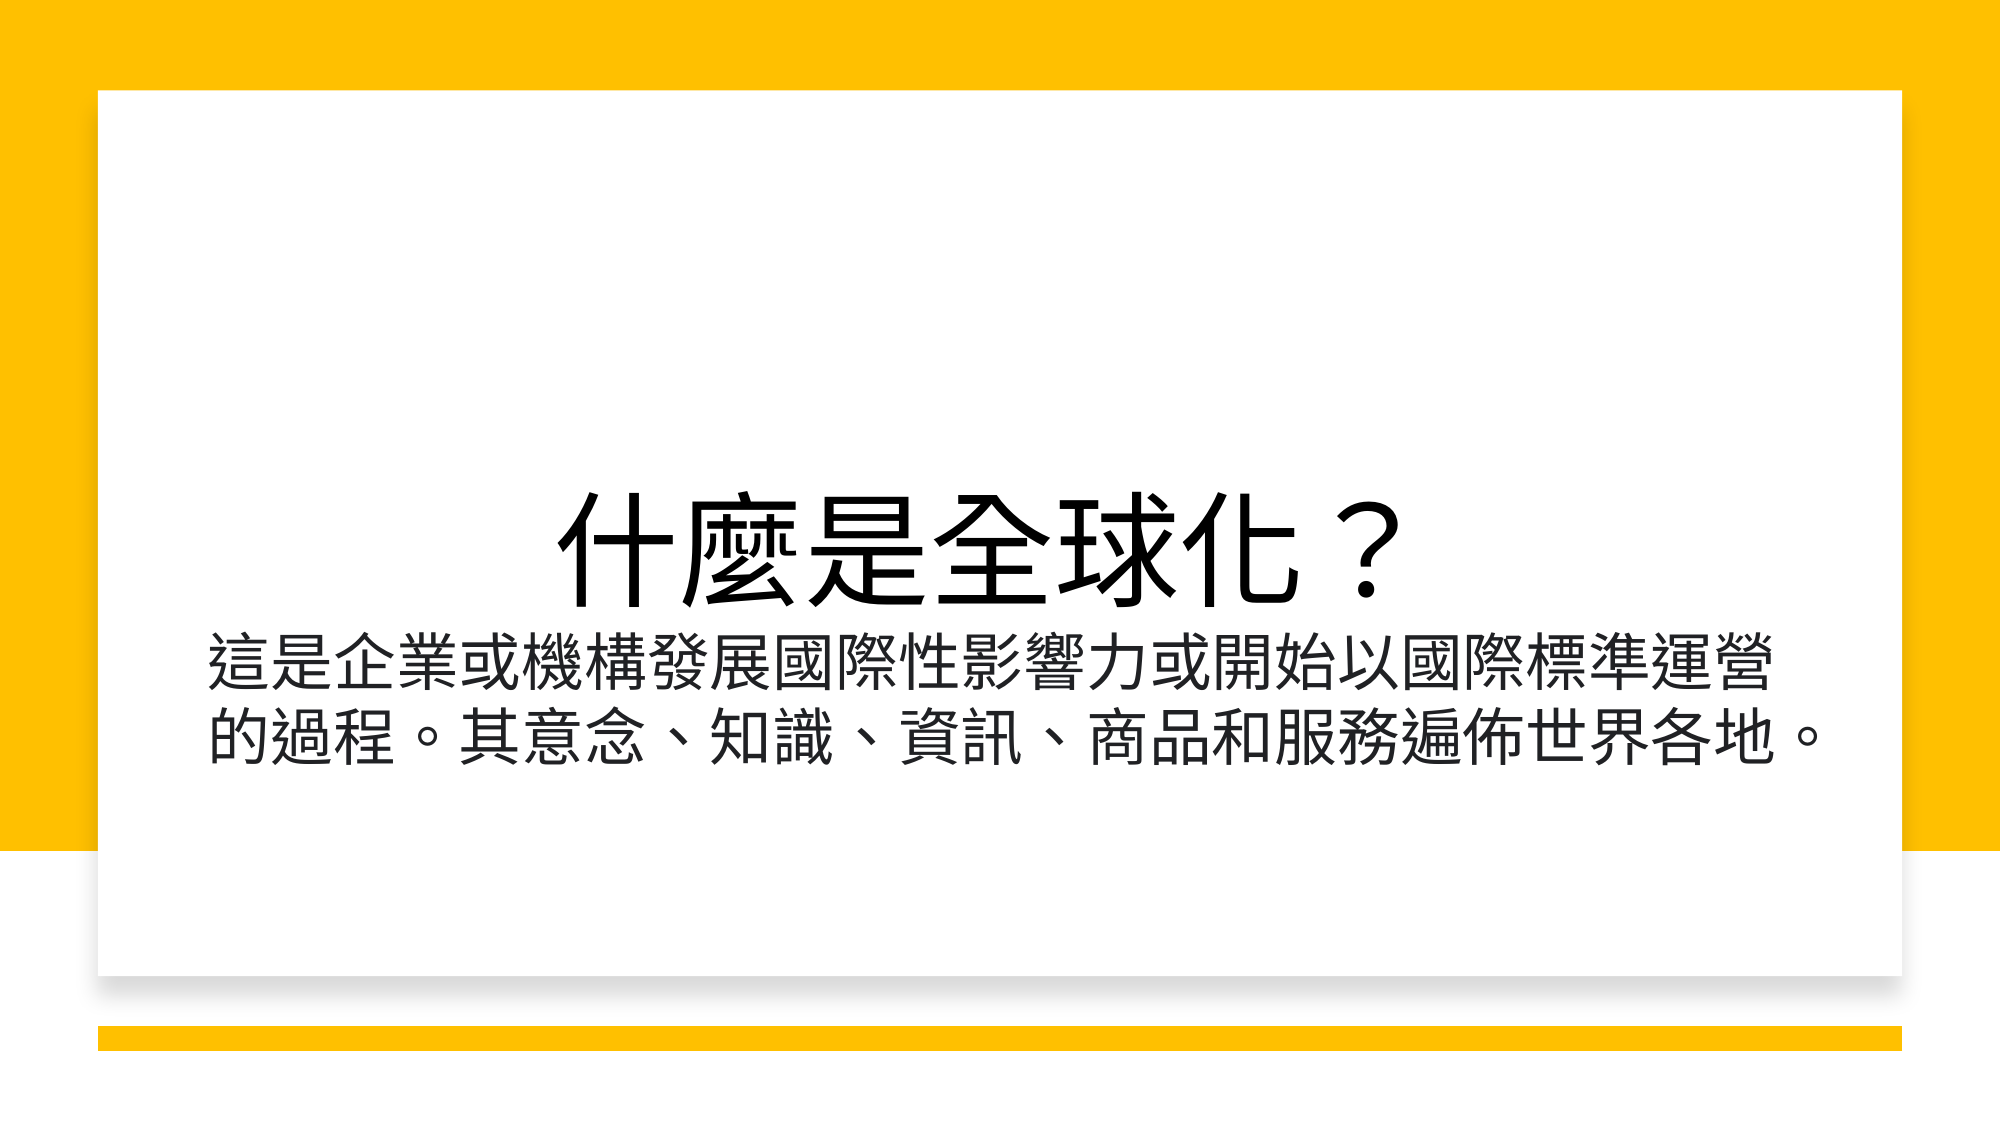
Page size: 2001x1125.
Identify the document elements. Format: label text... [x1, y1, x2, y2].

title 什麼是全球化？ 這是企業或機構發展國際性影響力或開始以國際標準運營的過程。其意念、知識、資訊、商品和服務遍佈世界各地。 [188, 388, 1796, 781]
slide_number 5 [1412, 1042, 1863, 1103]
text_box [0, 0, 2000, 852]
text_box [0, 852, 2000, 1125]
text_box [97, 89, 1903, 977]
